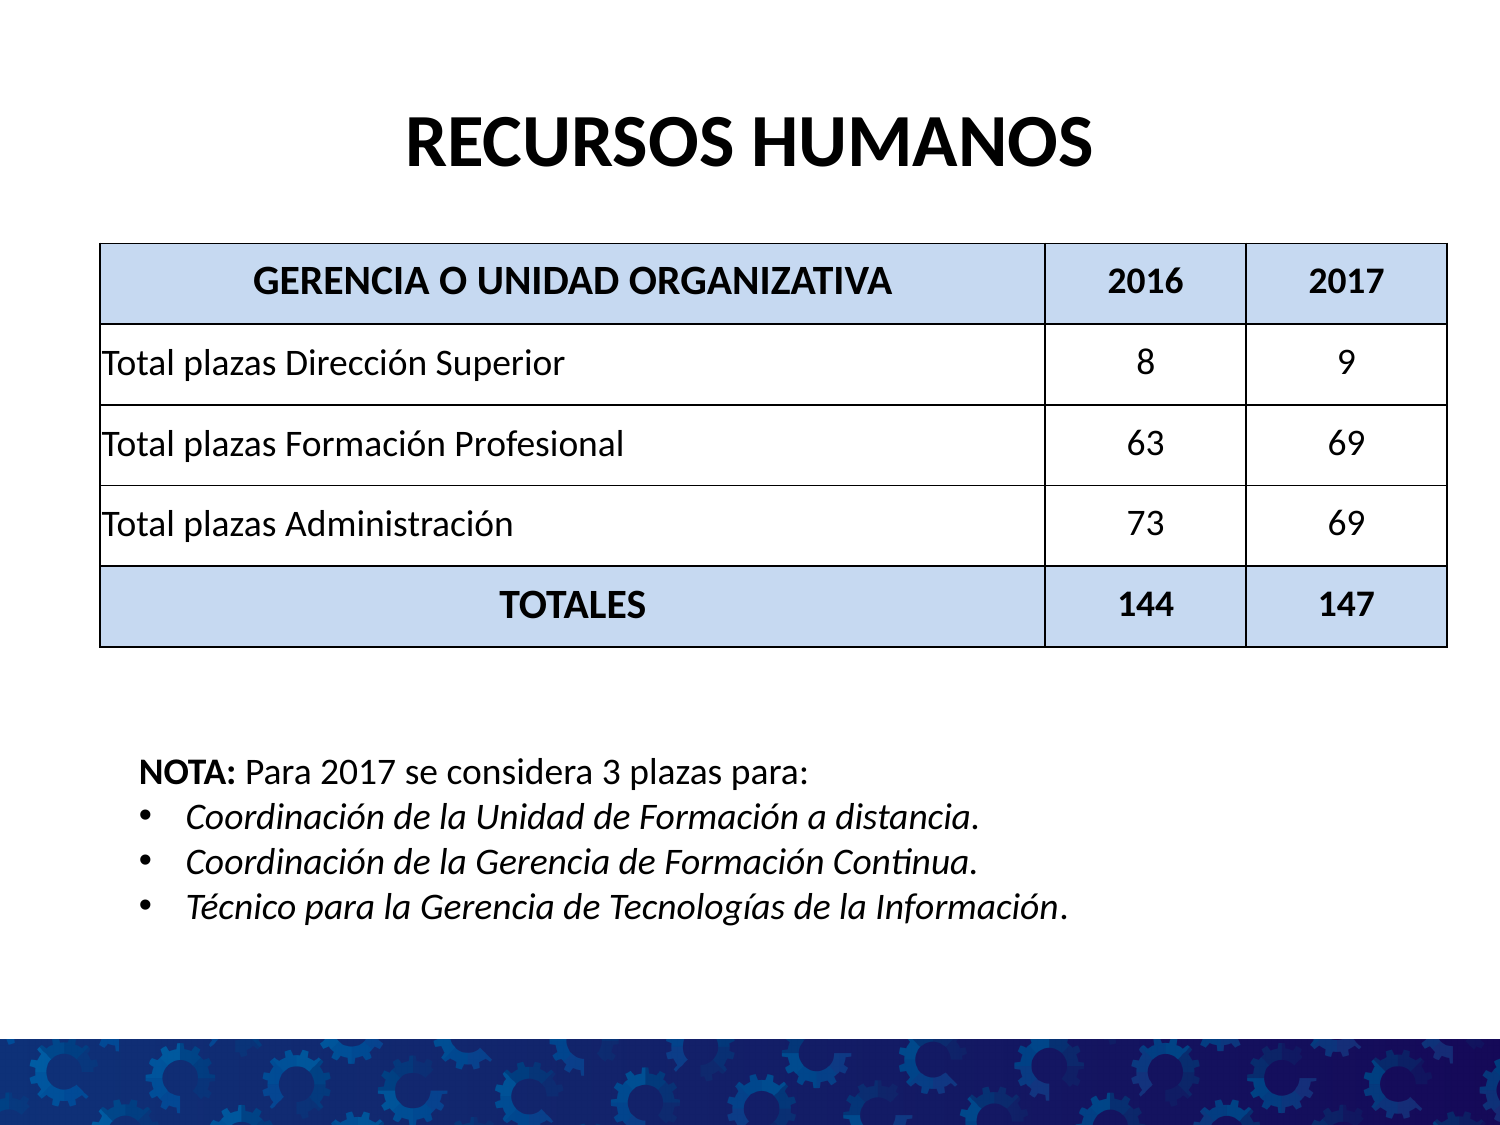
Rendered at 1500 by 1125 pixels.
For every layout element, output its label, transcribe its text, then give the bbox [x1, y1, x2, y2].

table_cell 147 [1247, 567, 1446, 646]
table_cell 144 [1046, 567, 1245, 646]
table_cell 9 [1247, 325, 1446, 404]
table_cell Total plazas Formación Profesional [101, 406, 1044, 485]
table_cell 73 [1046, 486, 1245, 565]
table_header GERENCIA O UNIDAD ORGANIZATIVA [101, 244, 1044, 323]
table_cell 63 [1046, 406, 1245, 485]
table_cell 69 [1247, 406, 1446, 485]
table_header 2017 [1247, 244, 1446, 323]
table_cell TOTALES [101, 567, 1044, 646]
table_header 2016 [1046, 244, 1245, 323]
text_box NOTA: Para 2017 se considera 3 plazas para: Coordinación de la Unidad de Formación a distancia. Coordinación de la Gerencia de Formación Continua. Técnico para la Gerencia de Tecnologías de la Información. [123, 739, 1435, 935]
text_box RECURSOS HUMANOS [0, 101, 1500, 161]
table_cell 69 [1247, 486, 1446, 565]
picture [0, 1039, 1500, 1125]
table_cell Total plazas Administración [101, 486, 1044, 565]
table_cell 8 [1046, 325, 1245, 404]
table_cell Total plazas Dirección Superior [101, 325, 1044, 404]
